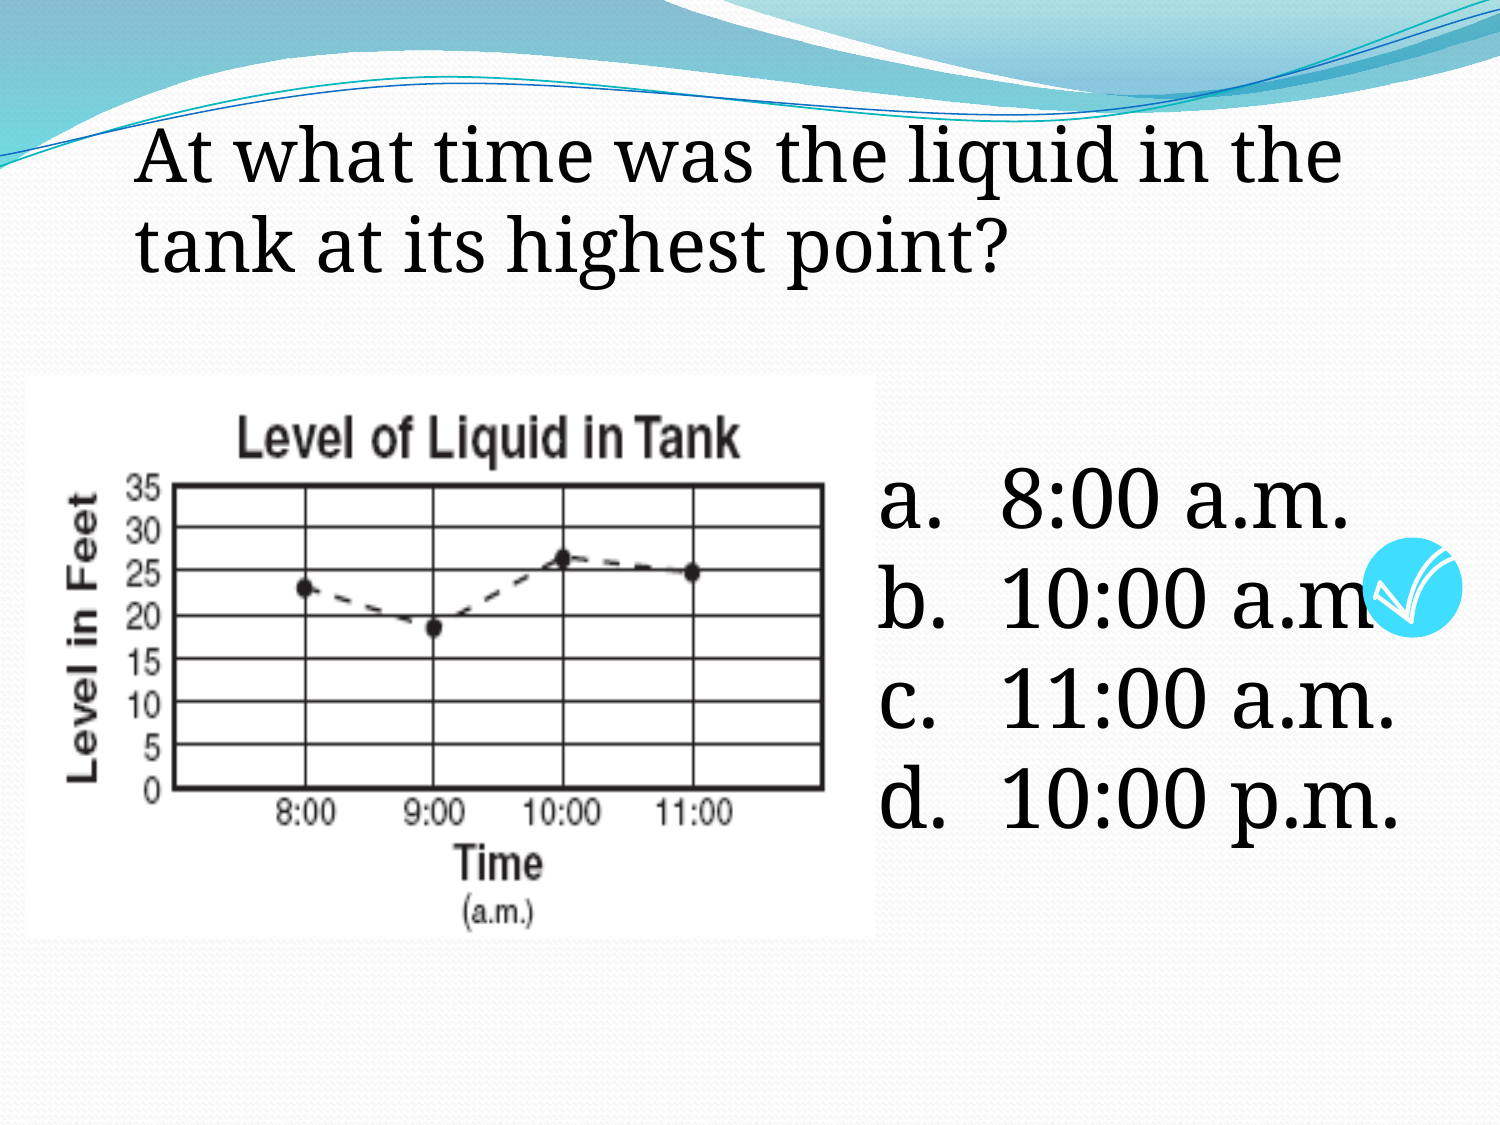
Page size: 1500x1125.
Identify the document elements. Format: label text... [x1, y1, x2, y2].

picture [1362, 537, 1463, 638]
picture [24, 374, 876, 938]
list At what time was the liquid in the tank at its highest point? [75, 99, 1425, 437]
text_box 8:00 a.m. 10:00 a.m. 11:00 a.m. 10:00 p.m. [882, 437, 1500, 853]
